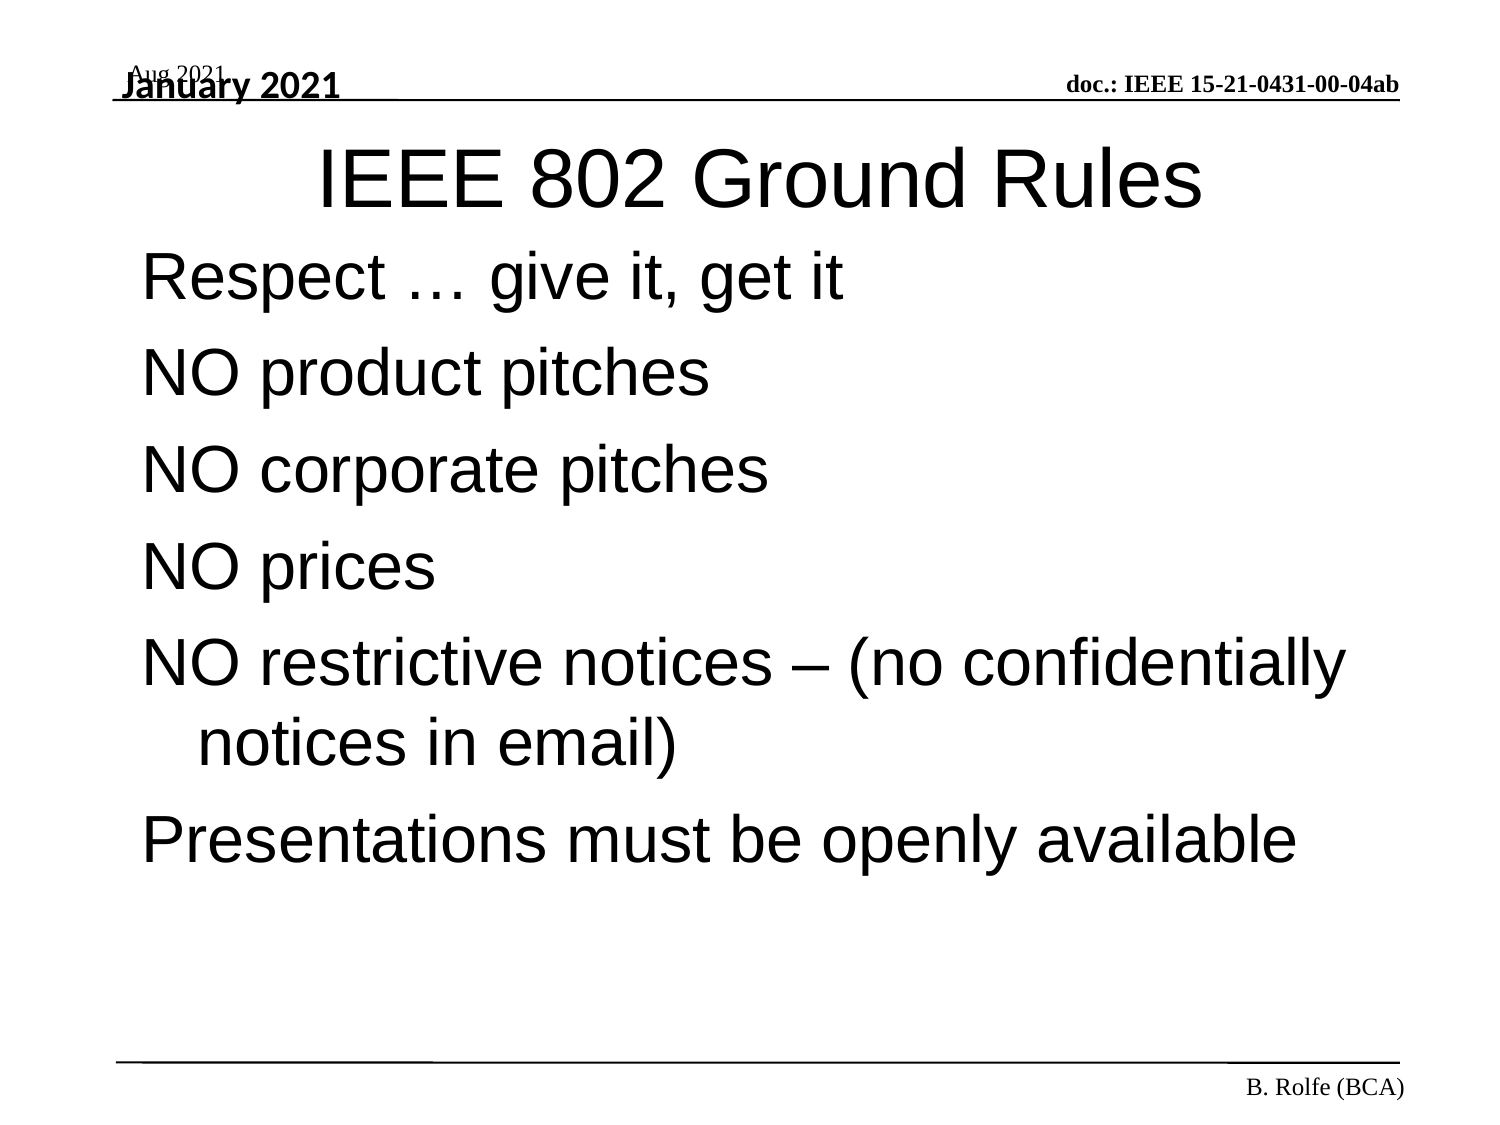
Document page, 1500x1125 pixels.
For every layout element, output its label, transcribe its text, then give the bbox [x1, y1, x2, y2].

title IEEE 802 Ground Rules [123, 112, 1398, 237]
list Respect … give it, get it NO product pitches NO corporate pitches NO prices NO restrictive notices – (no confidentially notices in email) Presentations must be openly available [125, 224, 1400, 1024]
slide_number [121, 58, 450, 107]
